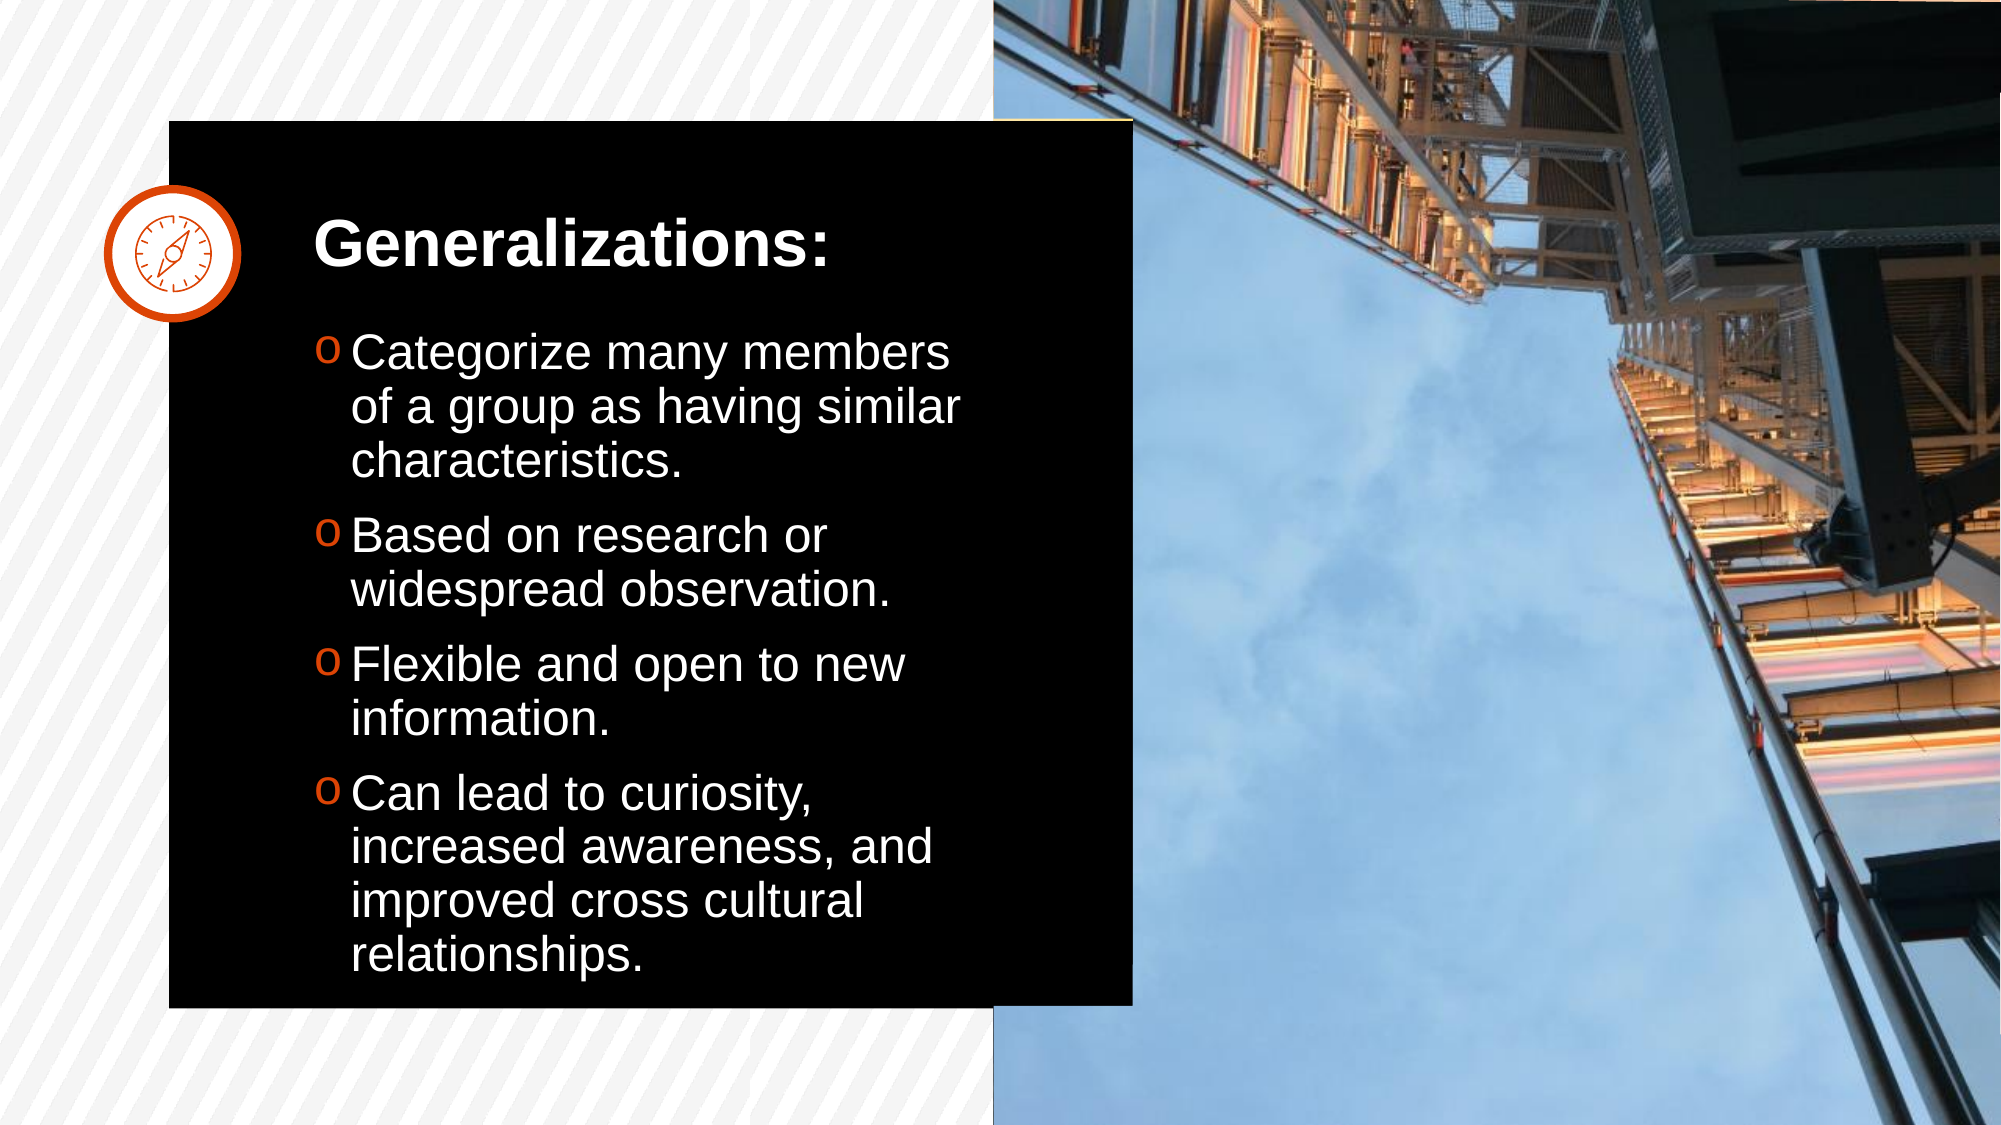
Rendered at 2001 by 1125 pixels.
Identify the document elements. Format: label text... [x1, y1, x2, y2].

list Categorize many members of a group as having similar characteristics. Based on research or widespread observation. Flexible and open to new information. Can lead to curiosity, increased awareness, and improved cross cultural relationships. [298, 331, 993, 909]
title Generalizations: [298, 159, 993, 331]
picture [0, 0, 2001, 1125]
